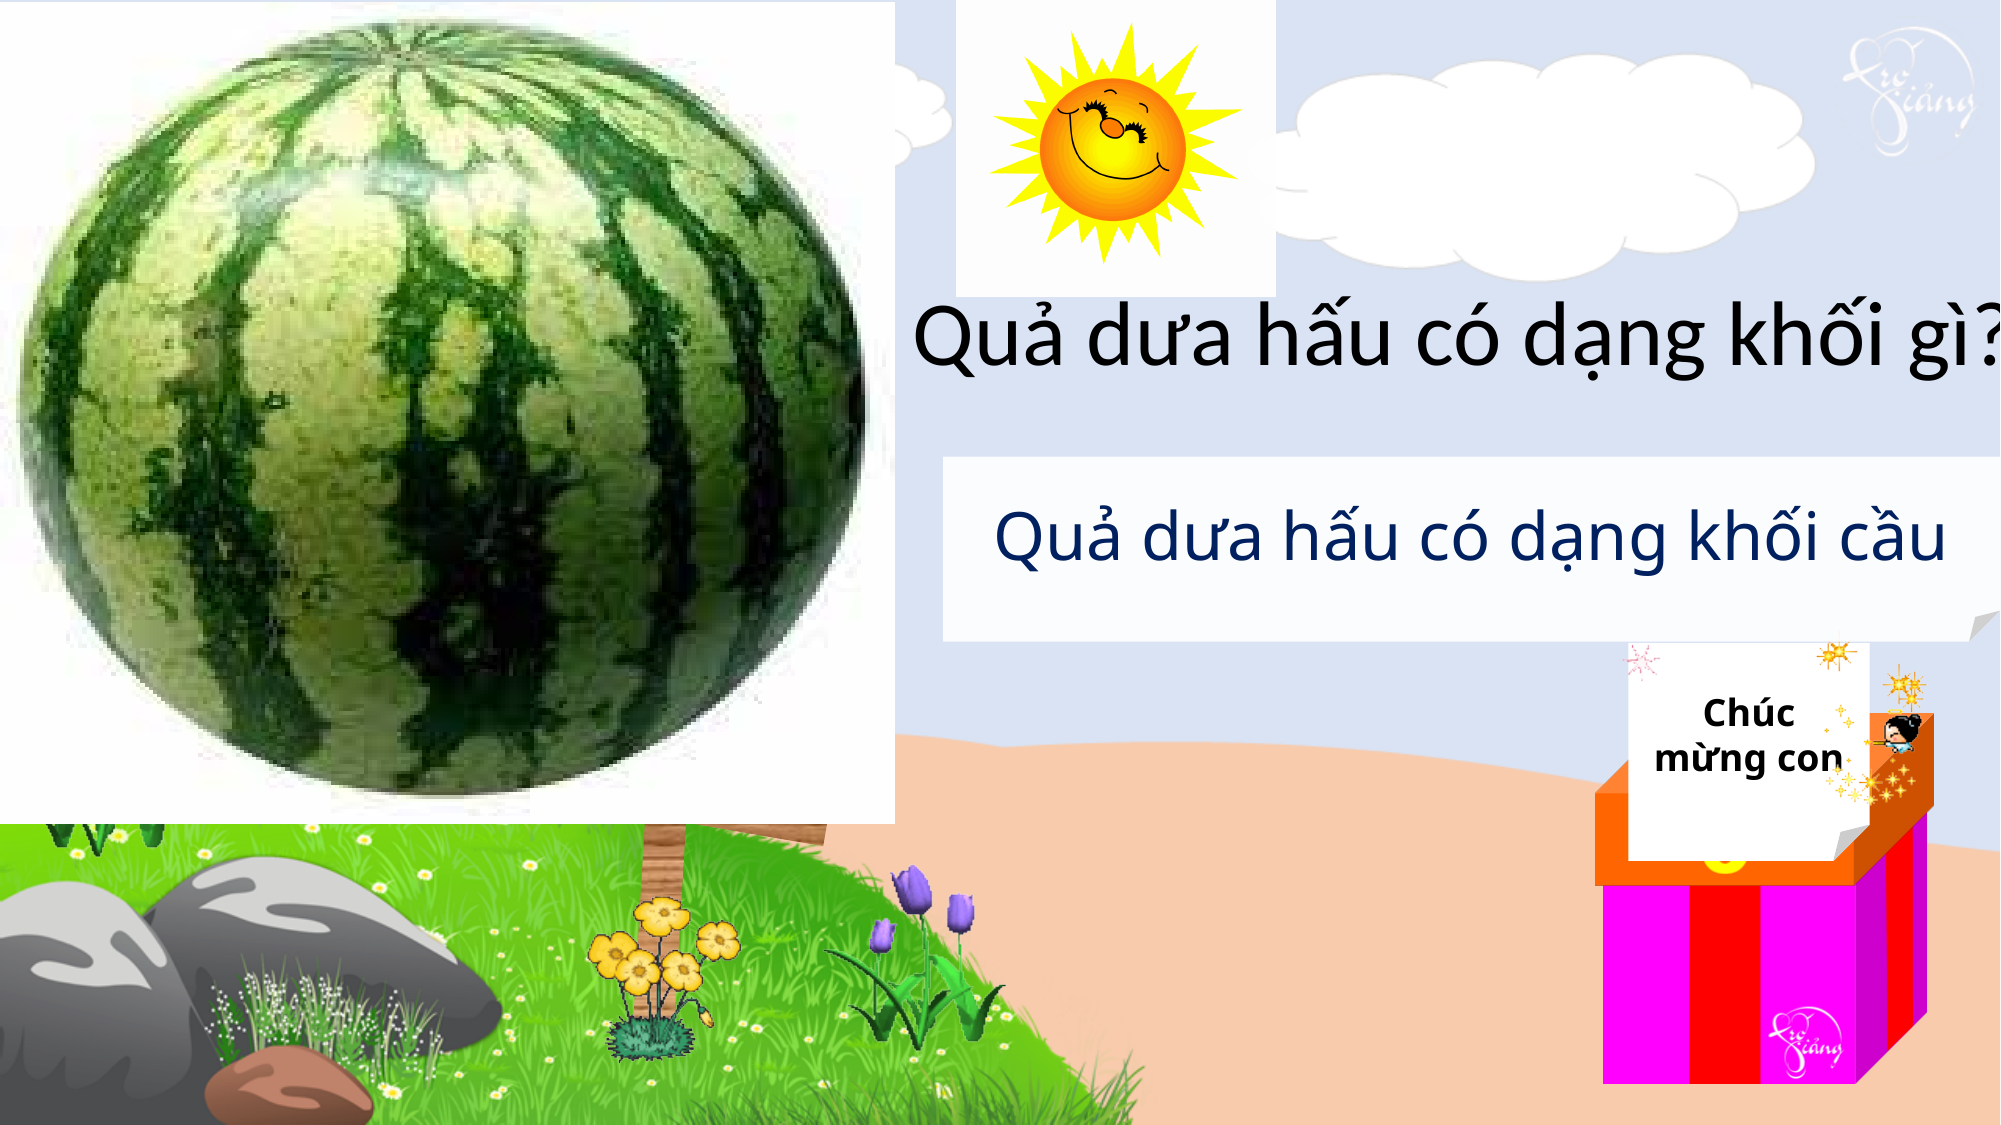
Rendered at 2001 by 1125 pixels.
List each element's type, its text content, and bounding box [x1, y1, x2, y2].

text_box Quả dưa hấu có dạng khối cầu [942, 455, 2000, 643]
text_box Quả dưa hấu có dạng khối gì? [897, 266, 2000, 392]
text_box [639, 824, 687, 895]
picture [0, 0, 2001, 1125]
text_box GO HOME [688, 824, 829, 847]
text_box Chúc mừng con [1703, 643, 1812, 713]
